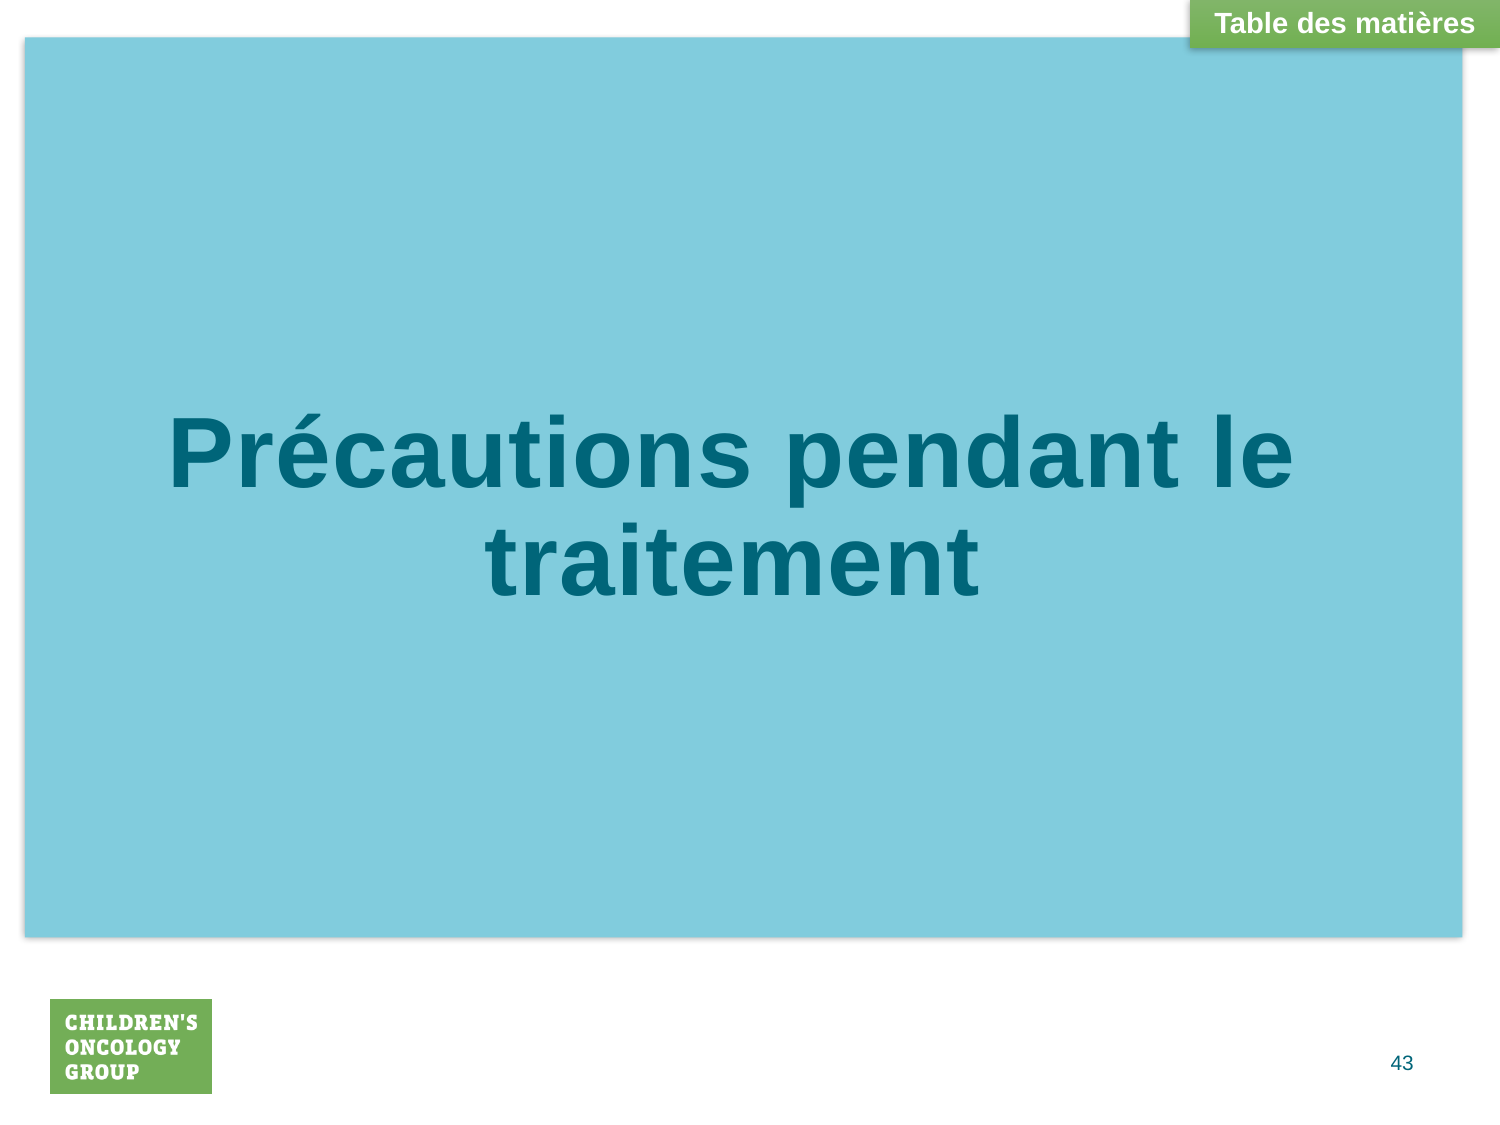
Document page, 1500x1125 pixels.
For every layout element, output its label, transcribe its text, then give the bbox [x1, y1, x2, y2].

text_box Table des matières [1190, 0, 1500, 48]
picture [50, 999, 212, 1094]
list Précautions pendant le traitement [166, 401, 1300, 620]
